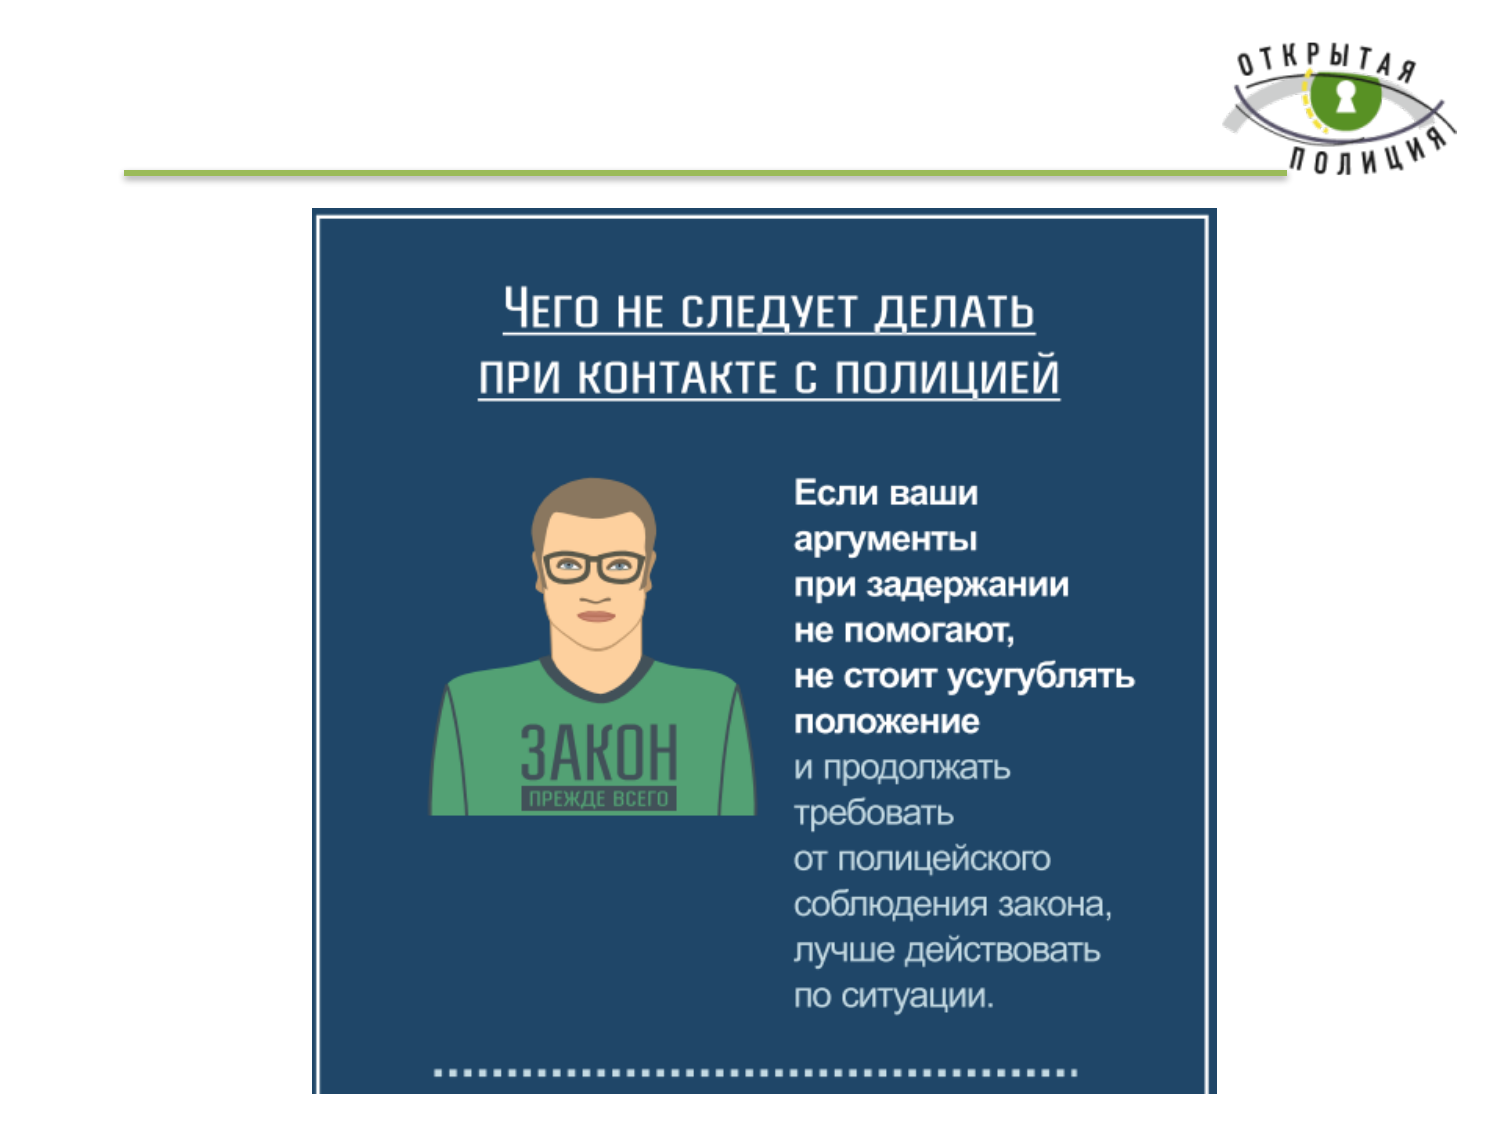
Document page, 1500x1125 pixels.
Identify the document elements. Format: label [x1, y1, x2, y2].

picture [312, 207, 1217, 1095]
picture [1222, 30, 1458, 188]
